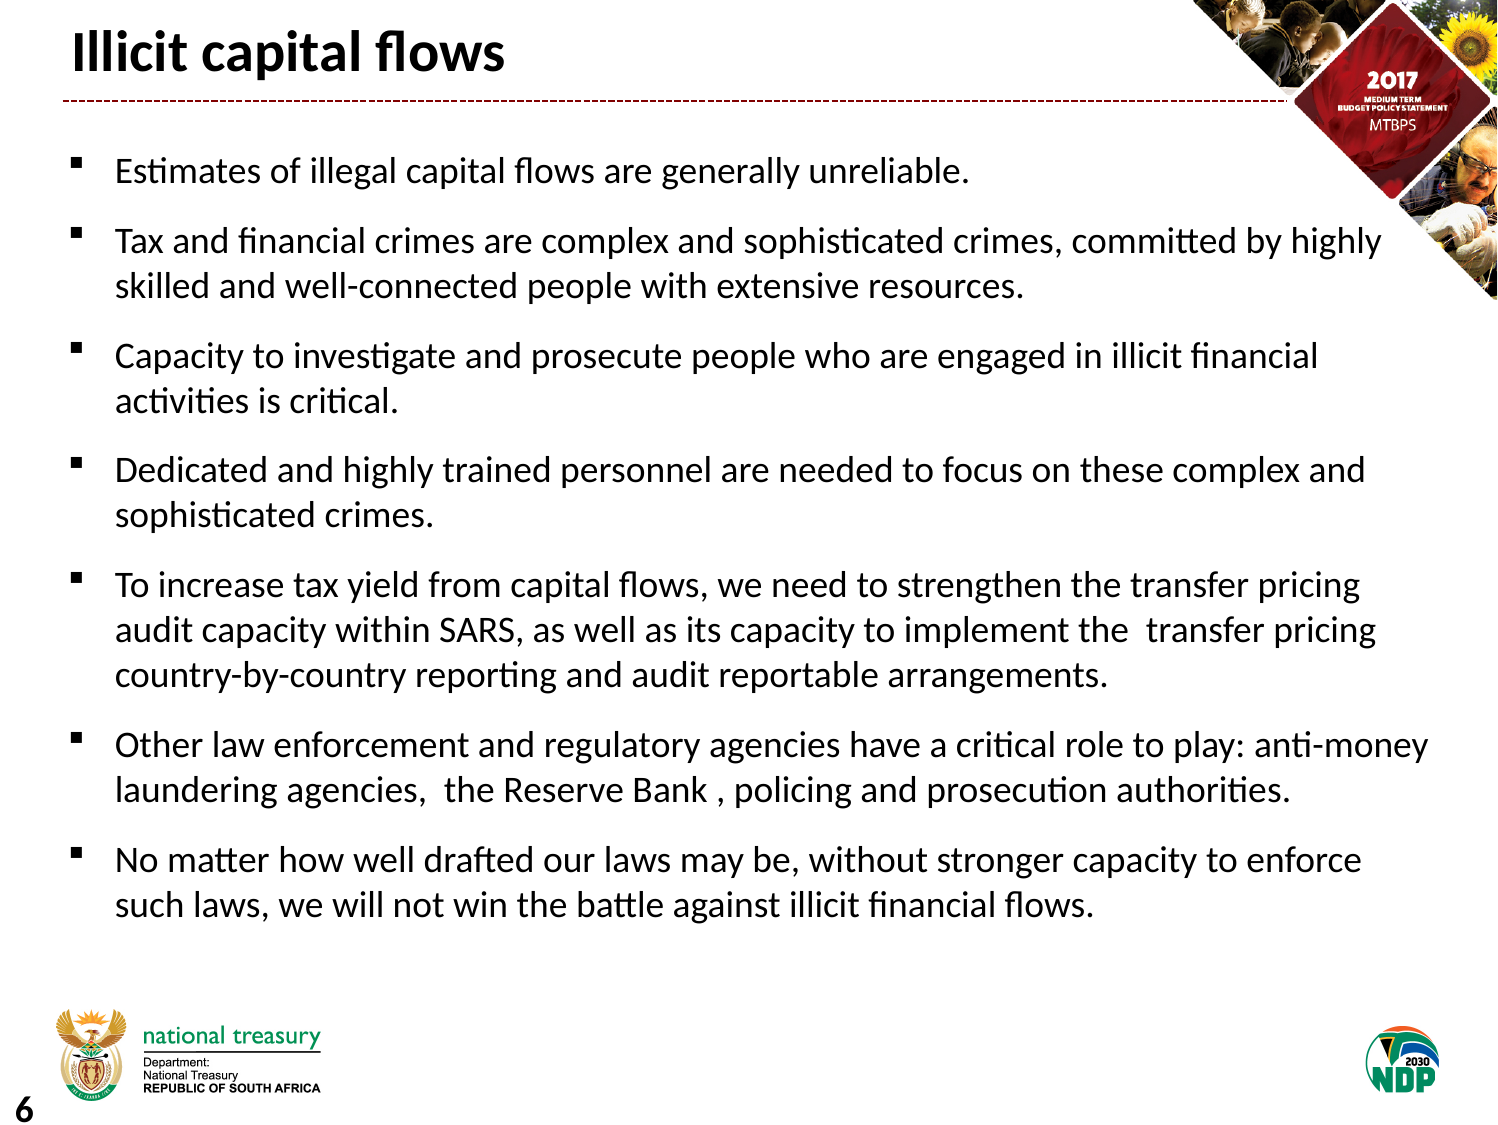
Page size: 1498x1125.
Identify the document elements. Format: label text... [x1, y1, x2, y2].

slide_number 5 [0, 1077, 130, 1122]
list Estimates of illegal capital flows are generally unreliable. Tax and financial crimes are complex and sophisticated crimes, committed by highly skilled and well-connected people with extensive resources. Capacity to investigate and prosecute people who are engaged in illicit financial activities is critical. Dedicated and highly trained personnel are needed to focus on these complex and sophisticated crimes. To increase tax yield from capital flows, we need to strengthen the transfer pricing audit capacity within SARS, as well as its capacity to implement the transfer pricing country-by-country reporting and audit reportable arrangements. Other law enforcement and regulatory agencies have a critical role to play: anti-money laundering agencies, the Reserve Bank , policing and prosecution authorities. No matter how well drafted our laws may be, without stronger capacity to enforce such laws, we will not win the battle against illicit financial flows. [52, 138, 1455, 999]
picture [1137, 0, 1498, 300]
title Illicit capital flows [56, 0, 1438, 106]
picture [56, 1009, 1439, 1101]
